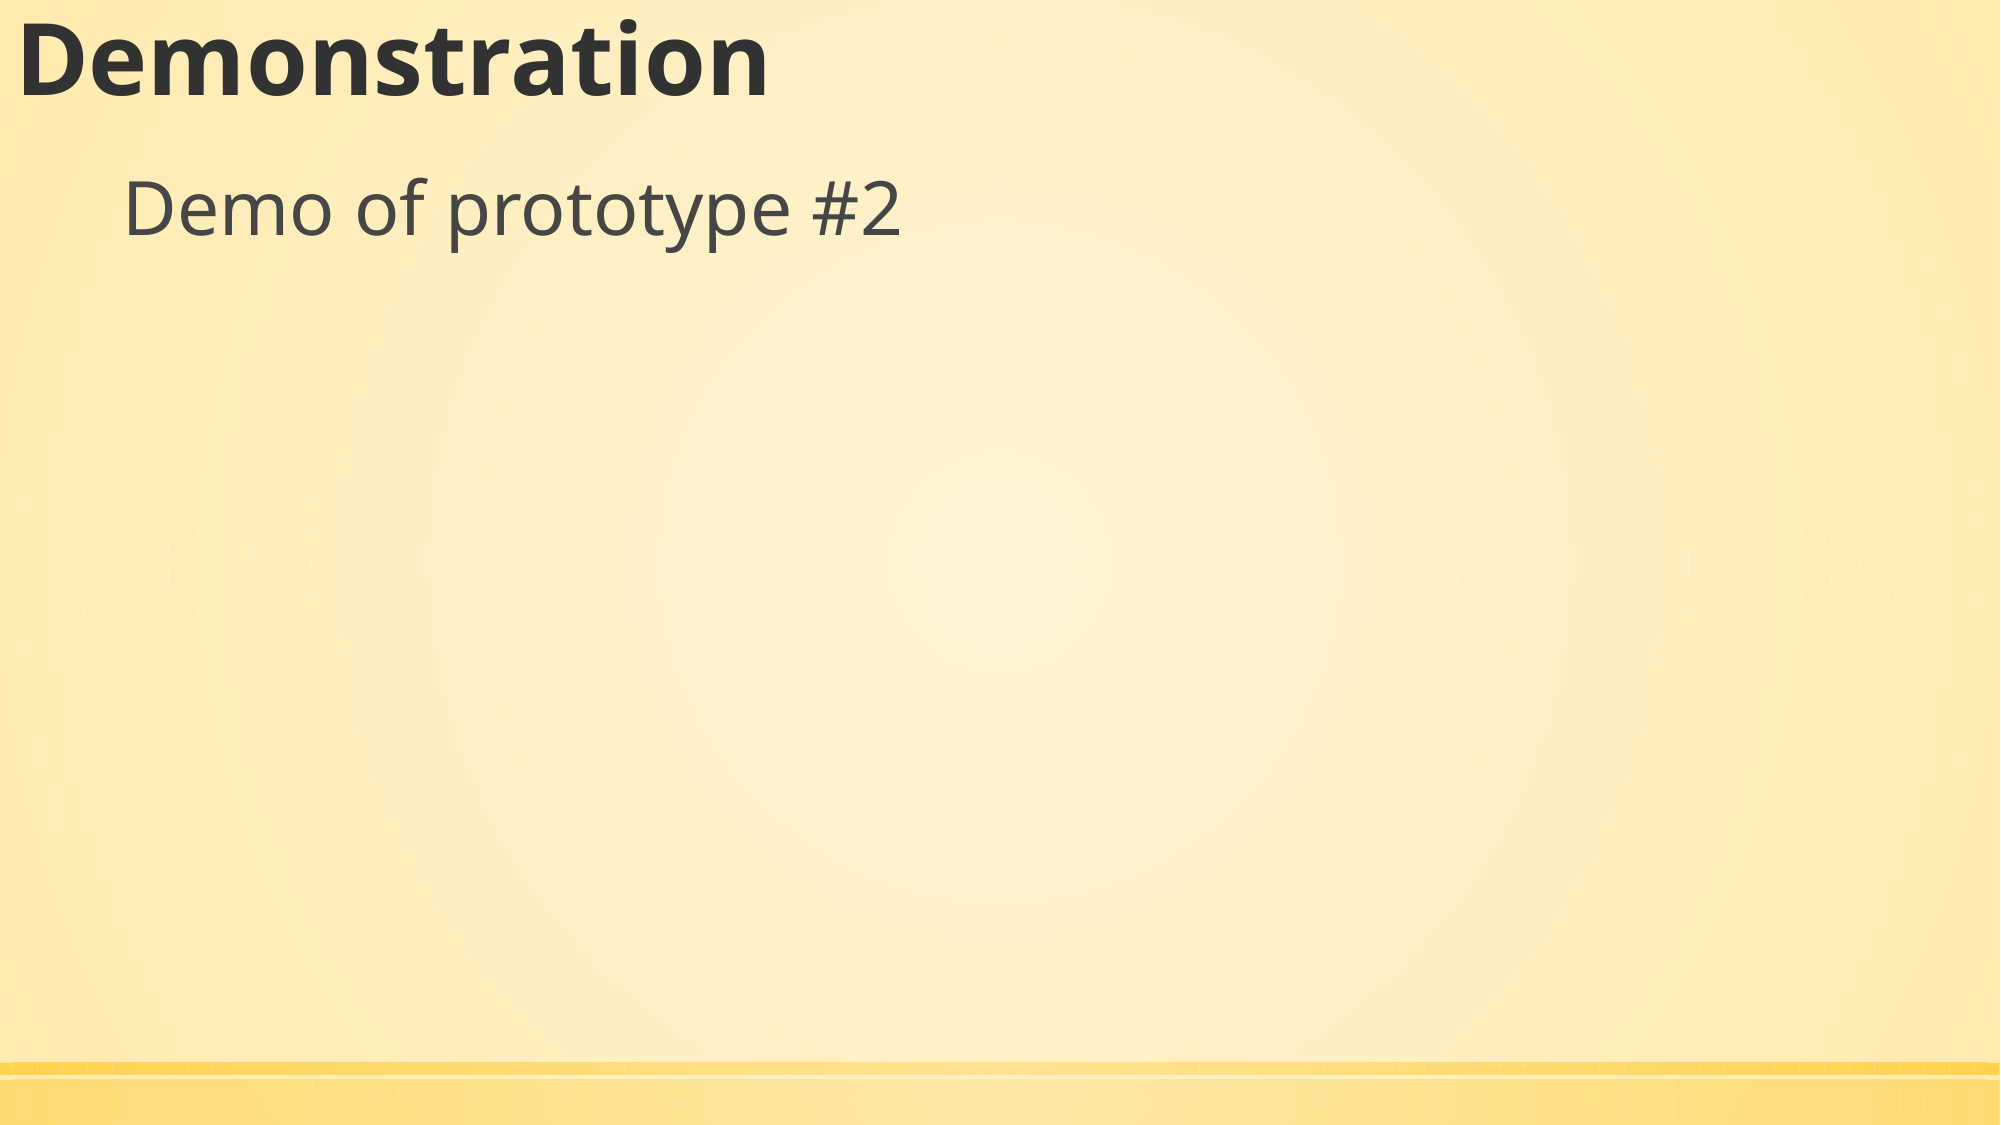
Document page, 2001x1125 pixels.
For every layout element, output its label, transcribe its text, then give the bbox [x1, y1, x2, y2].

text_box Demo of prototype #2 [107, 163, 1668, 328]
title Demonstration [0, 0, 1560, 125]
